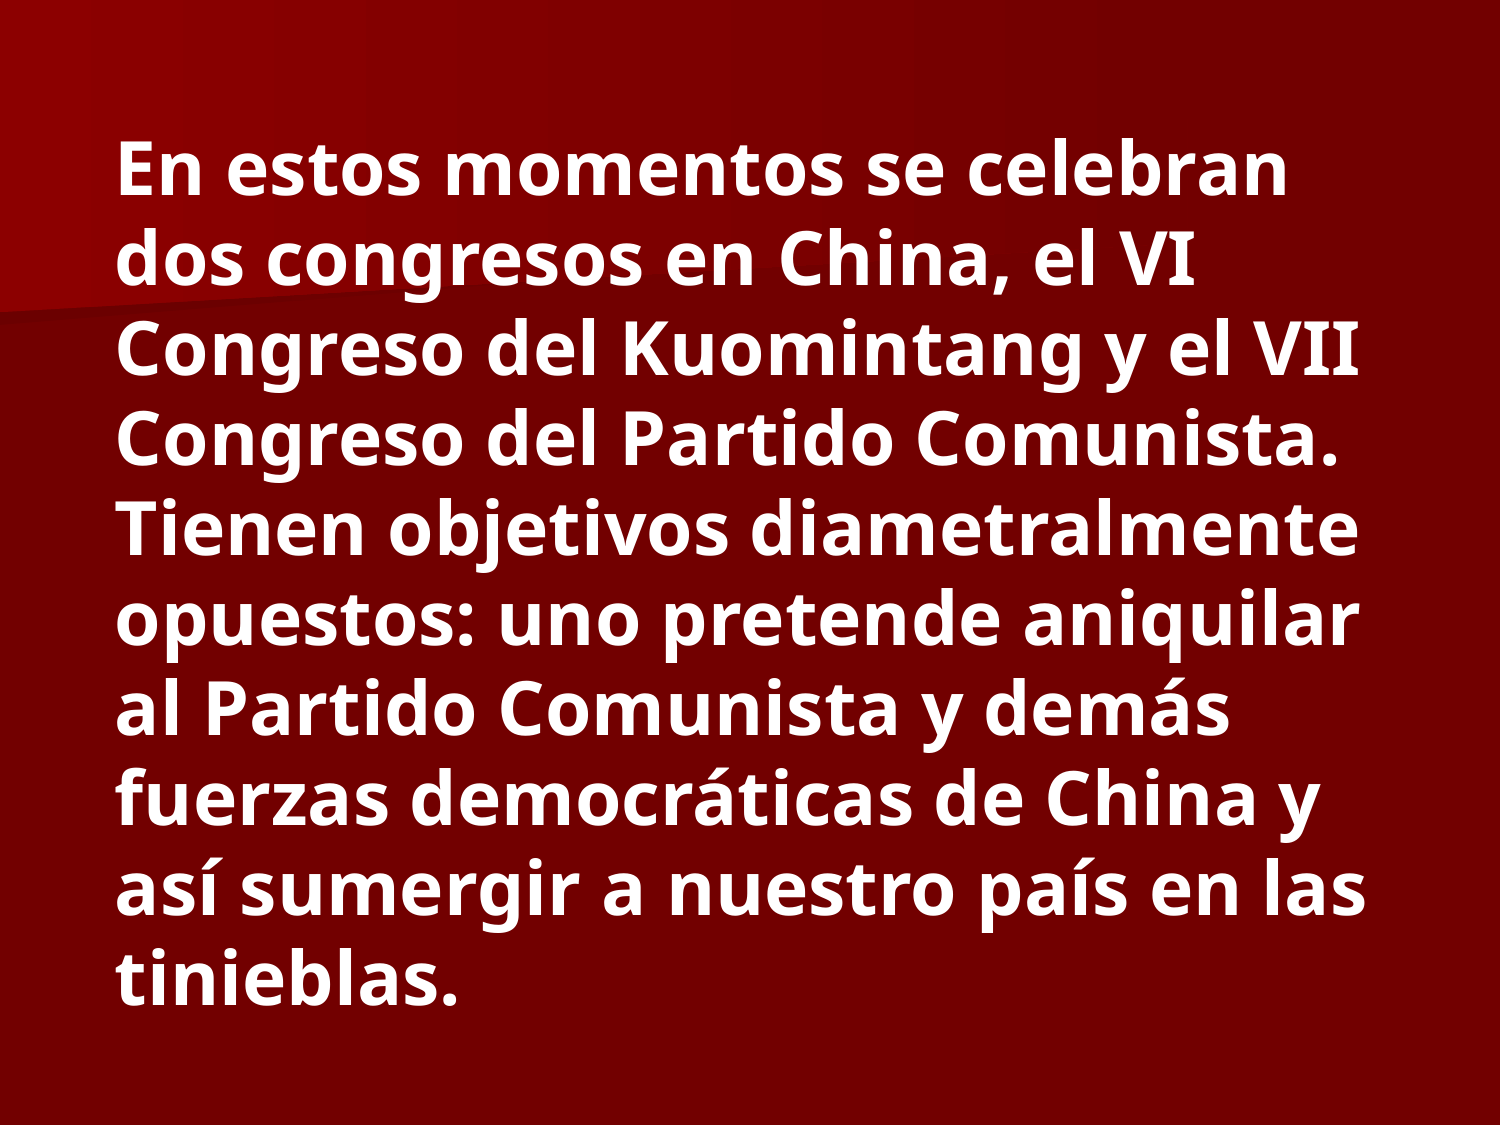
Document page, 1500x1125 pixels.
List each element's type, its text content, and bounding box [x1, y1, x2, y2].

text_box En estos momentos se celebran dos congresos en China, el VI Congreso del Kuomintang y el VII Congreso del Partido Comunista. Tienen objetivos diametralmente opuestos: uno pretende aniquilar al Partido Comunista y demás fuerzas democráticas de China y así sumergir a nuestro país en las tinieblas. [100, 113, 1424, 1029]
